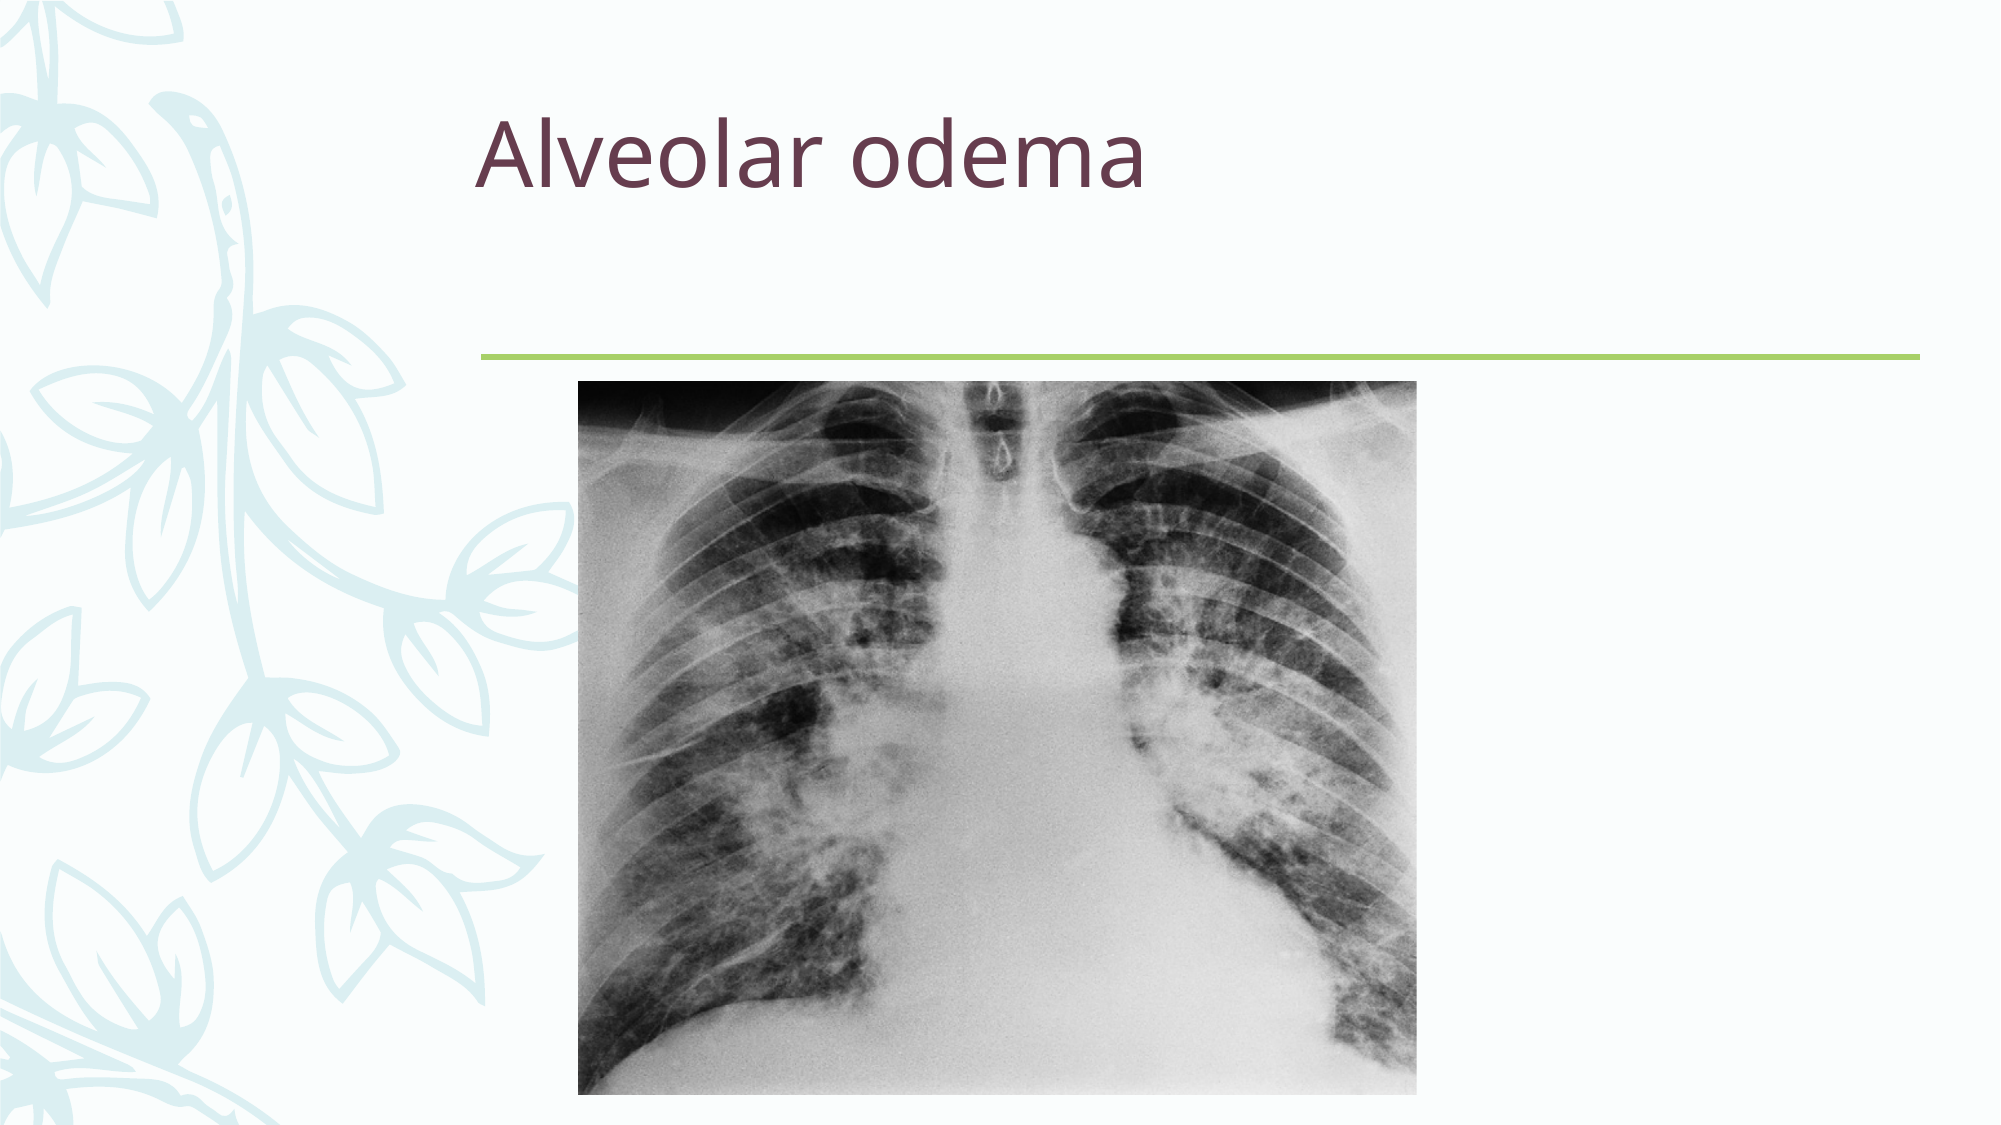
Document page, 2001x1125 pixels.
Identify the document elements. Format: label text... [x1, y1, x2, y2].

picture [577, 380, 1417, 1095]
title Alveolar odema [460, 93, 1920, 350]
